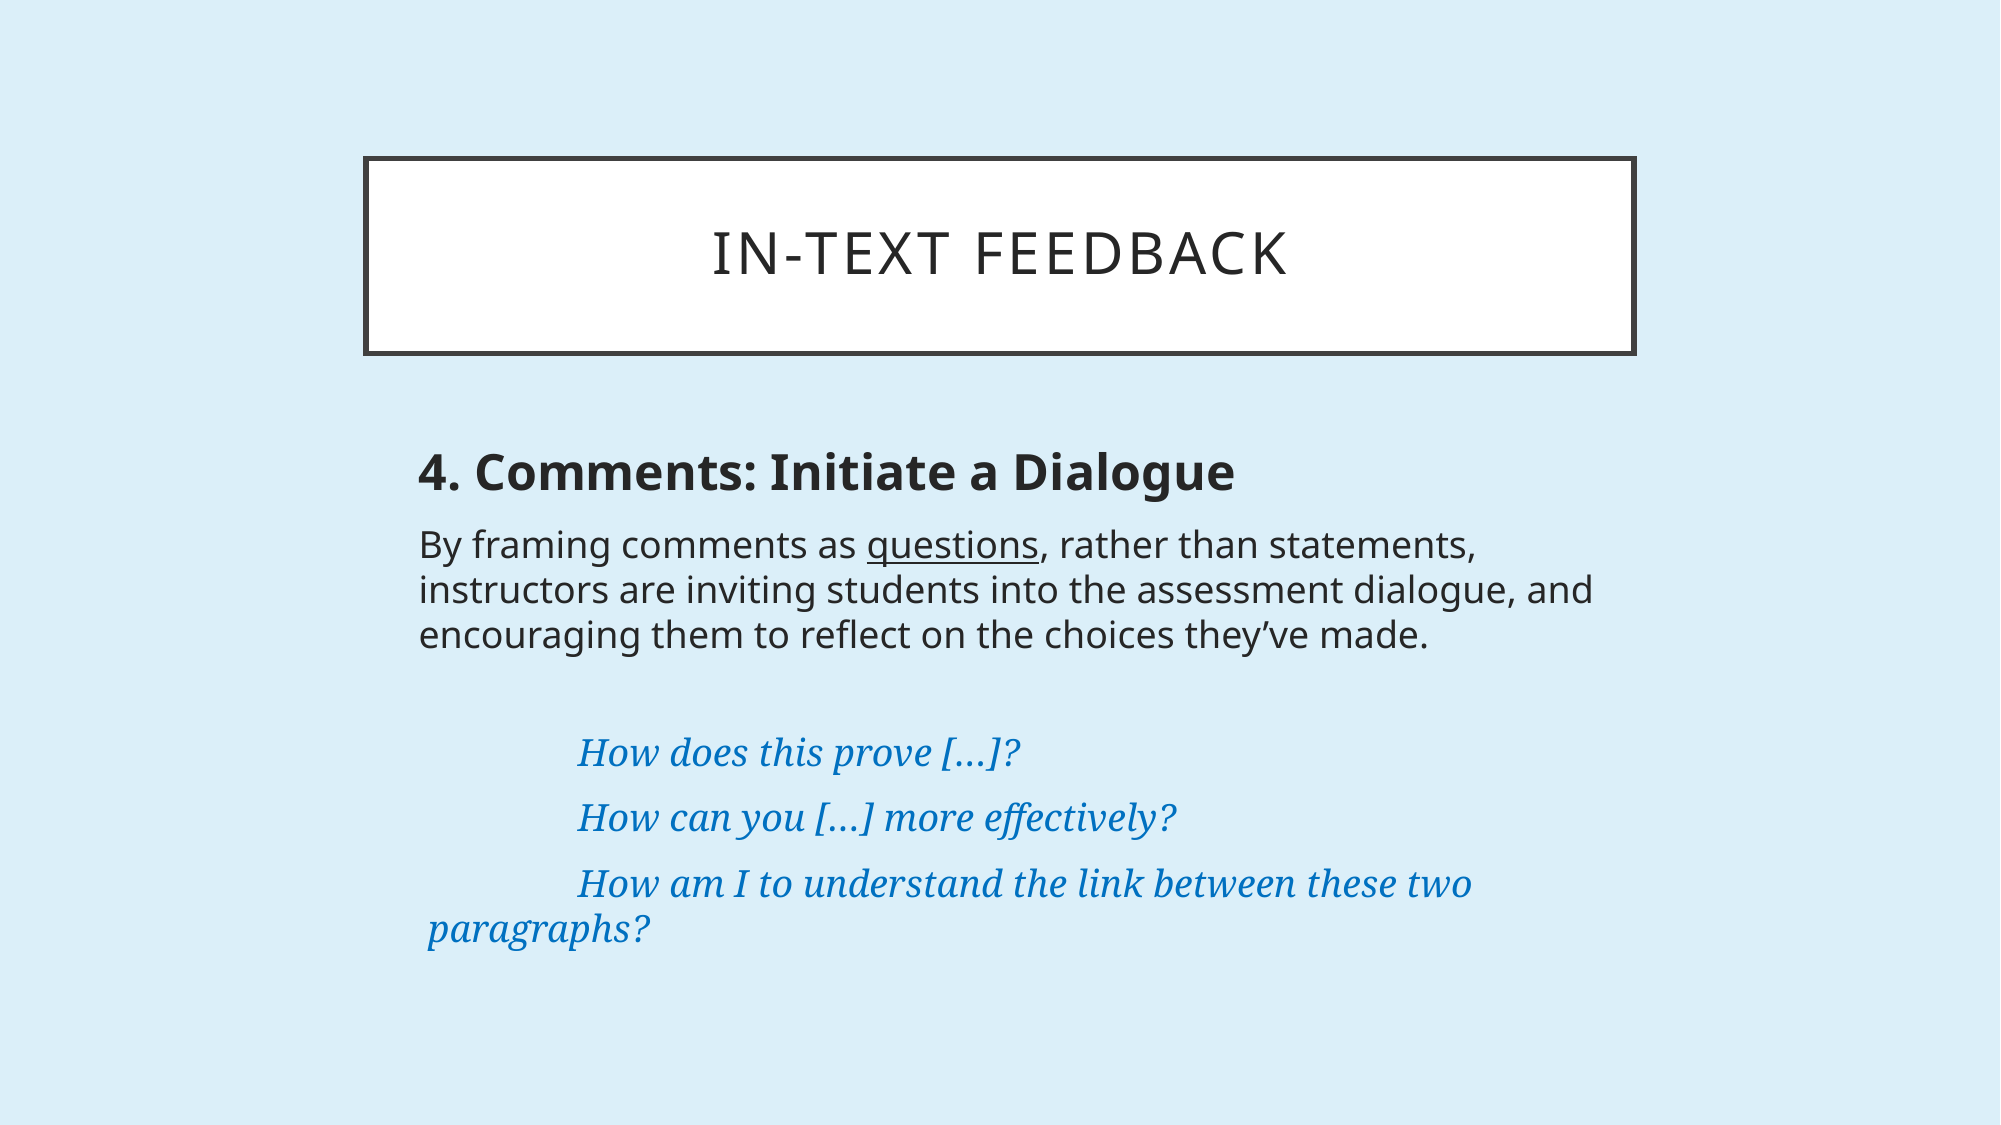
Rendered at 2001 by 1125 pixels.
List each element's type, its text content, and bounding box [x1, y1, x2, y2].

title In-text feedback [363, 156, 1637, 356]
list 4. Comments: Initiate a Dialogue By framing comments as questions, rather than statements, instructors are inviting students into the assessment dialogue, and encouraging them to reflect on the choices they’ve made. How does this prove […]? How can you […] more effectively? How am I to understand the link between these two paragraphs? [366, 432, 1634, 942]
